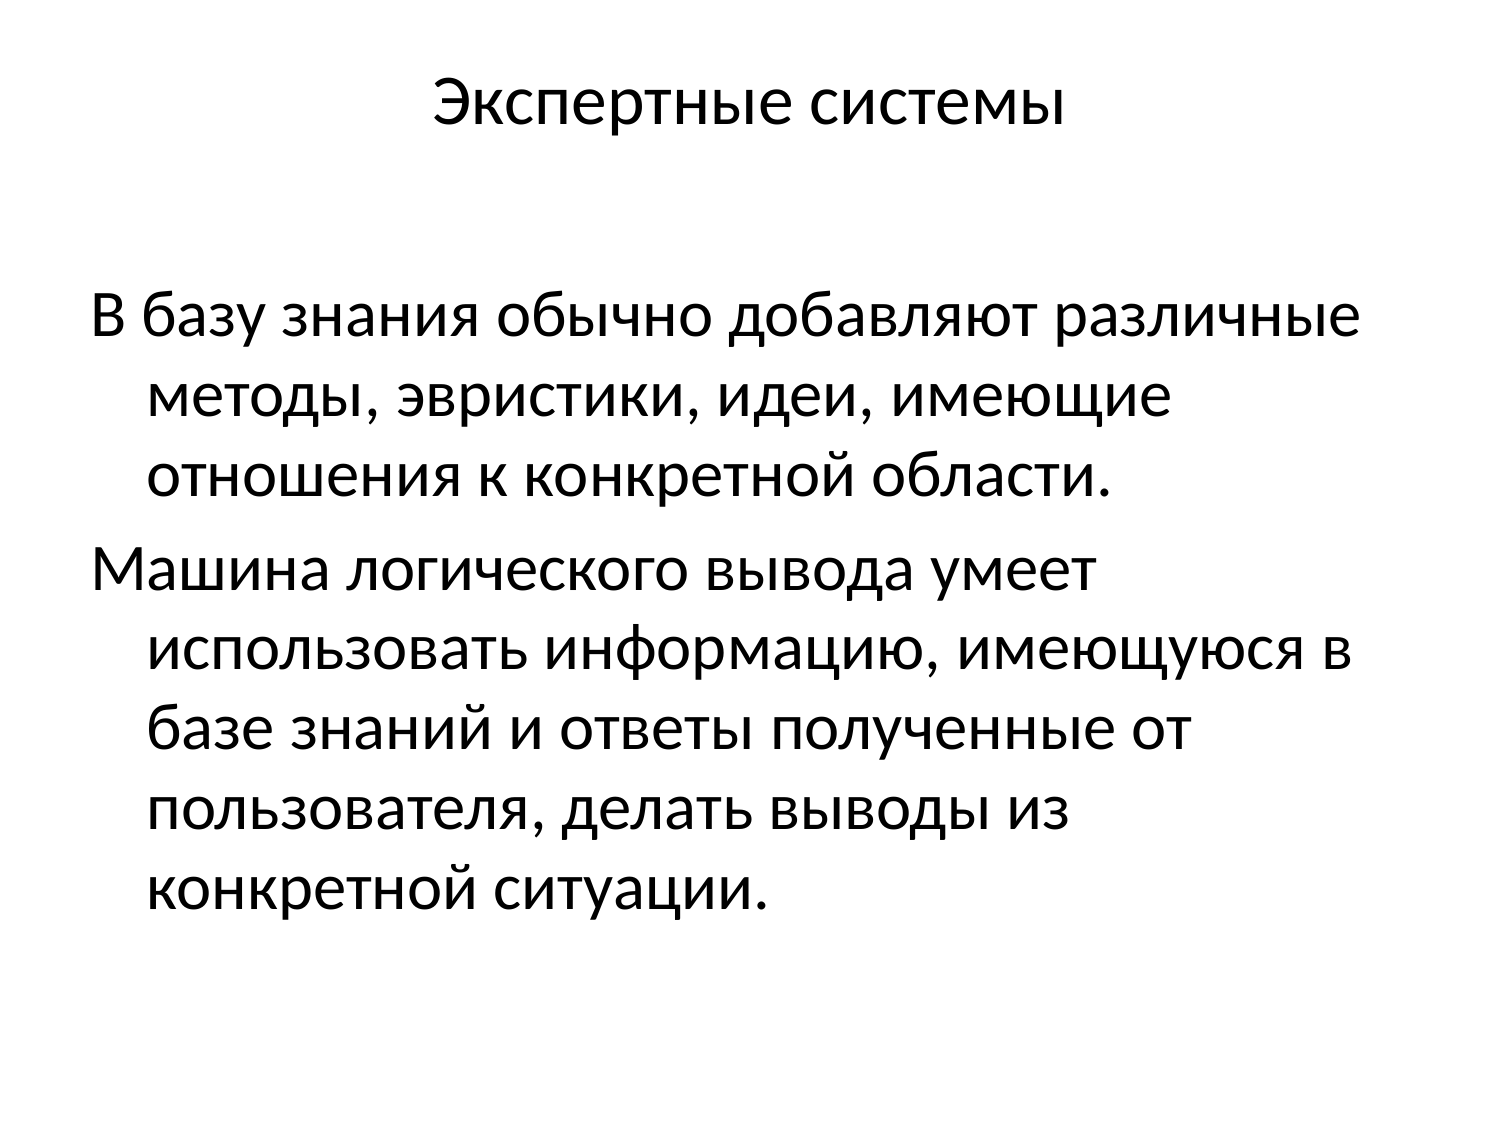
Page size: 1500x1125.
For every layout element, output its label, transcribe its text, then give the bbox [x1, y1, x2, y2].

list В базу знания обычно добавляют различные методы, эвристики, идеи, имеющие отношения к конкретной области. Машина логического вывода умеет использовать информацию, имеющуюся в базе знаний и ответы полученные от пользователя, делать выводы из конкретной ситуации. [75, 262, 1425, 1005]
title Экспертные системы [75, 45, 1425, 233]
